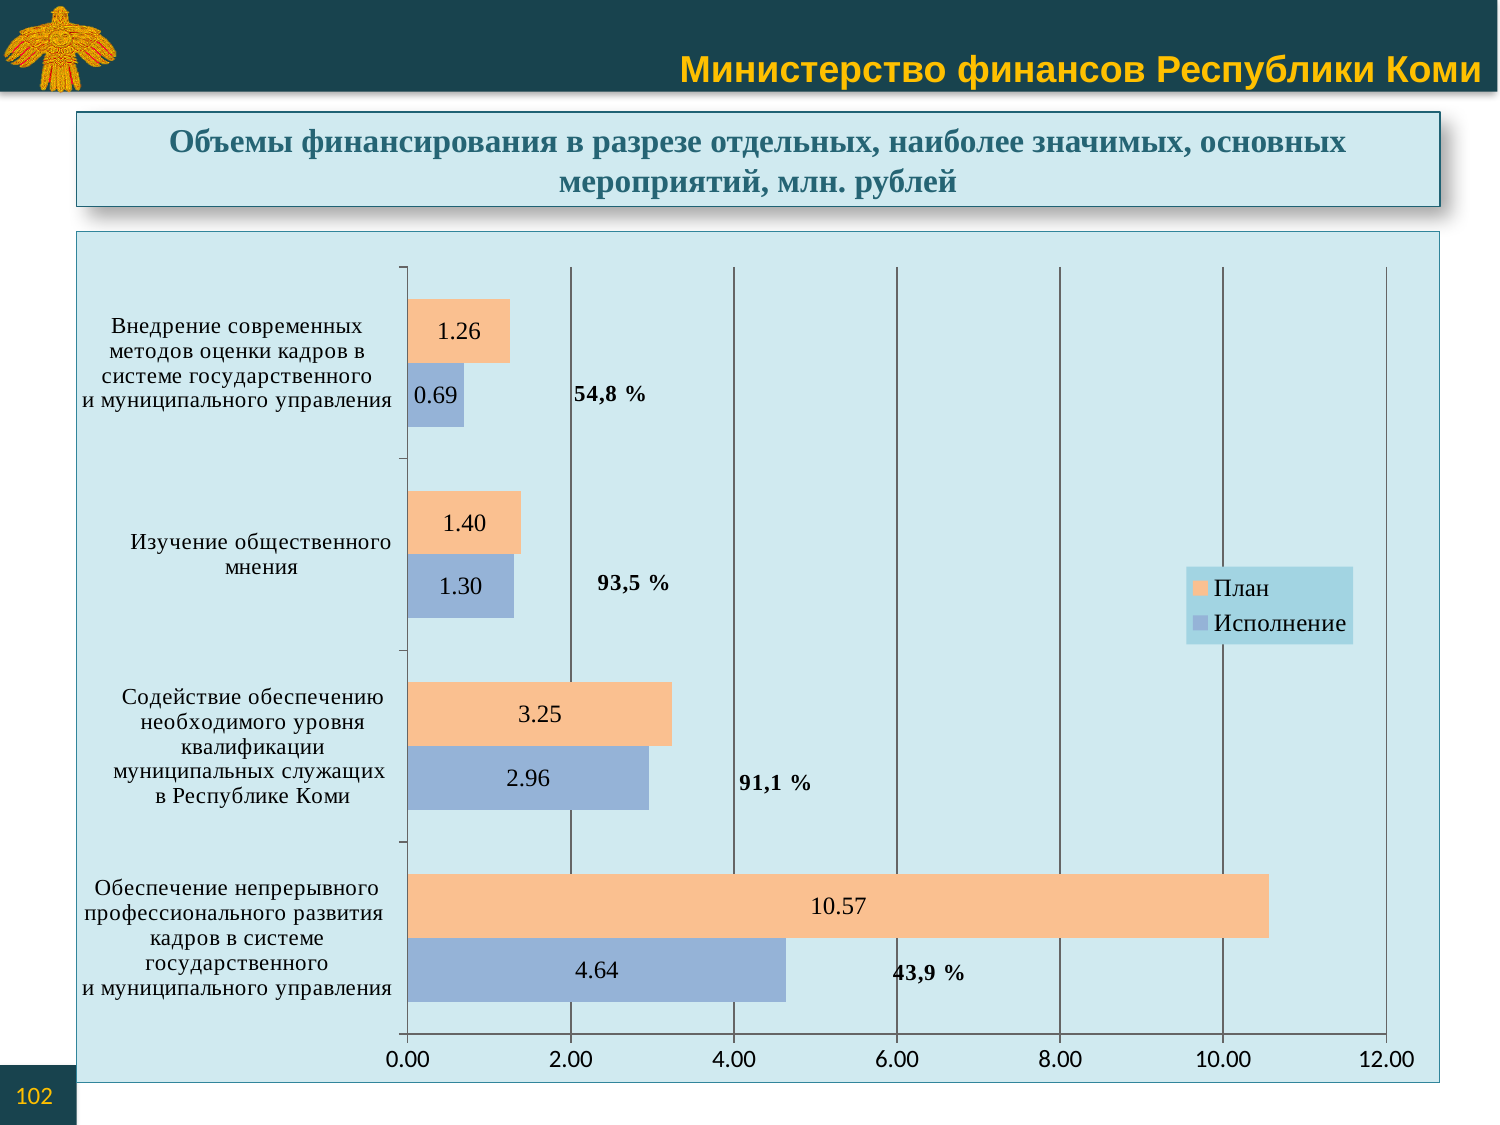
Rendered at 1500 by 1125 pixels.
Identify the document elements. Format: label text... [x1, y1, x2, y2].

text_box Объемы финансирования в разрезе отдельных, наиболее значимых, основных мероприятий, млн. рублей [76, 111, 1441, 207]
picture [0, 0, 124, 114]
chart [76, 231, 1441, 1083]
slide_number 102 [0, 1065, 77, 1125]
